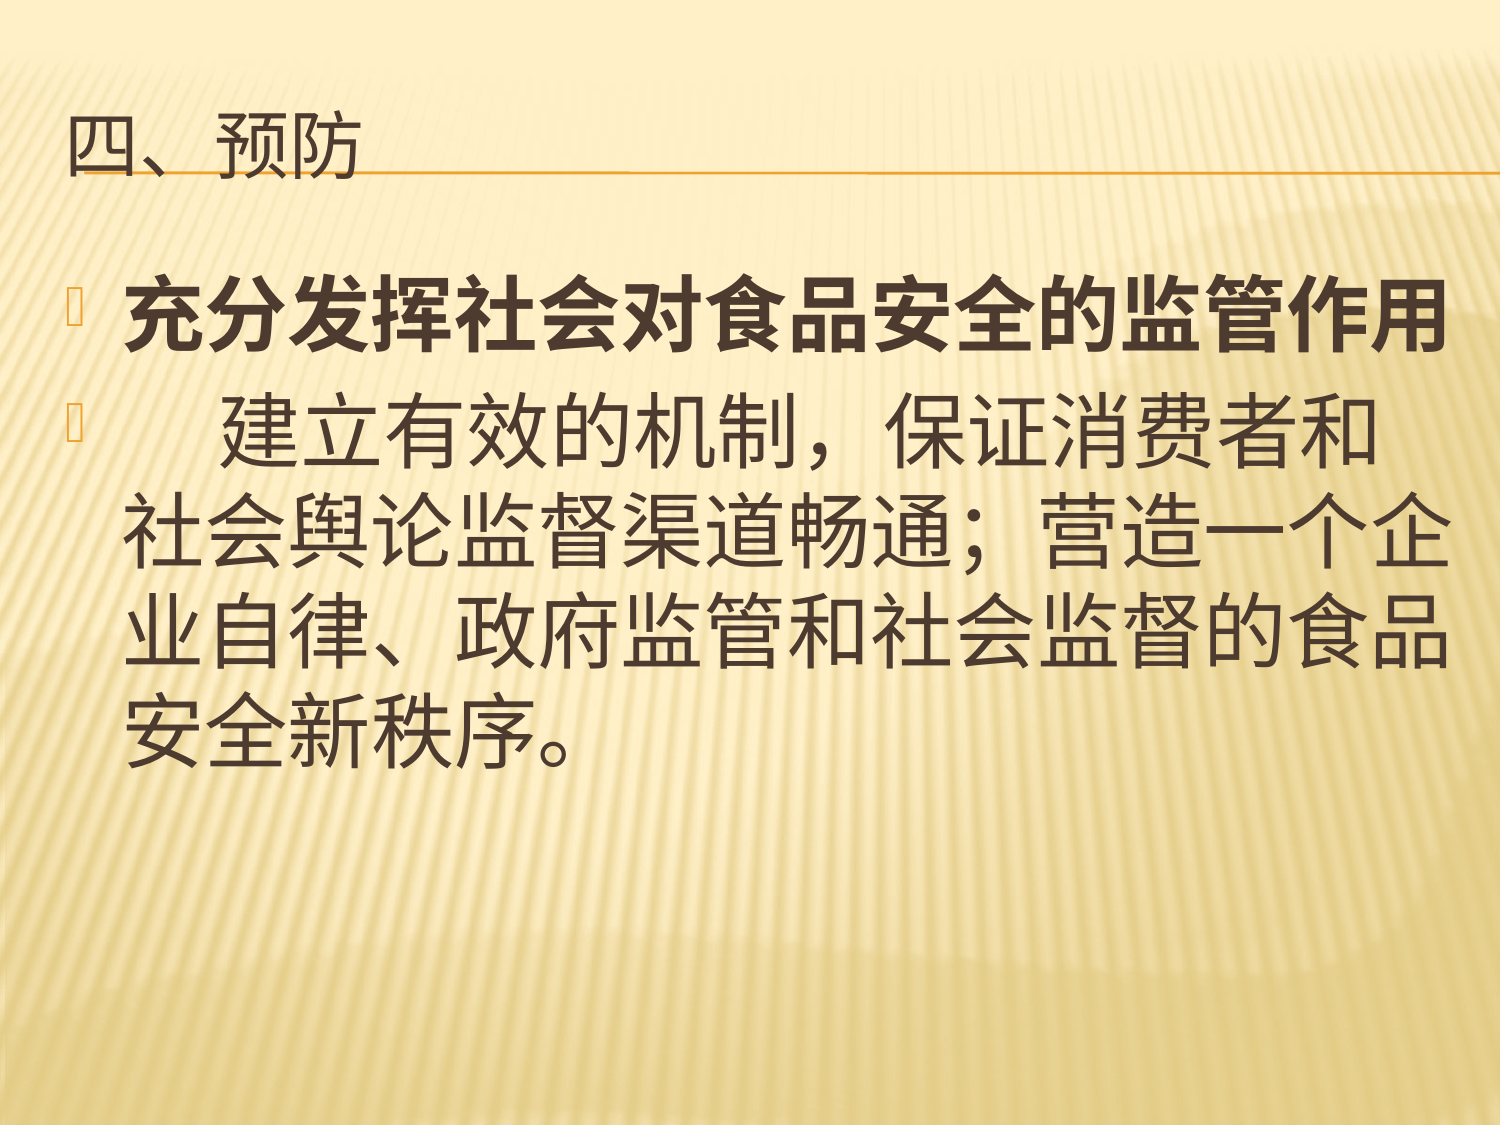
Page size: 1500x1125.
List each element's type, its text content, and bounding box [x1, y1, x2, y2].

list 充分发挥社会对食品安全的监管作用 建立有效的机制，保证消费者和社会舆论监督渠道畅通；营造一个企业自律、政府监管和社会监督的食品安全新秩序。 [49, 254, 1476, 998]
title 四、预防 [50, 75, 1475, 213]
